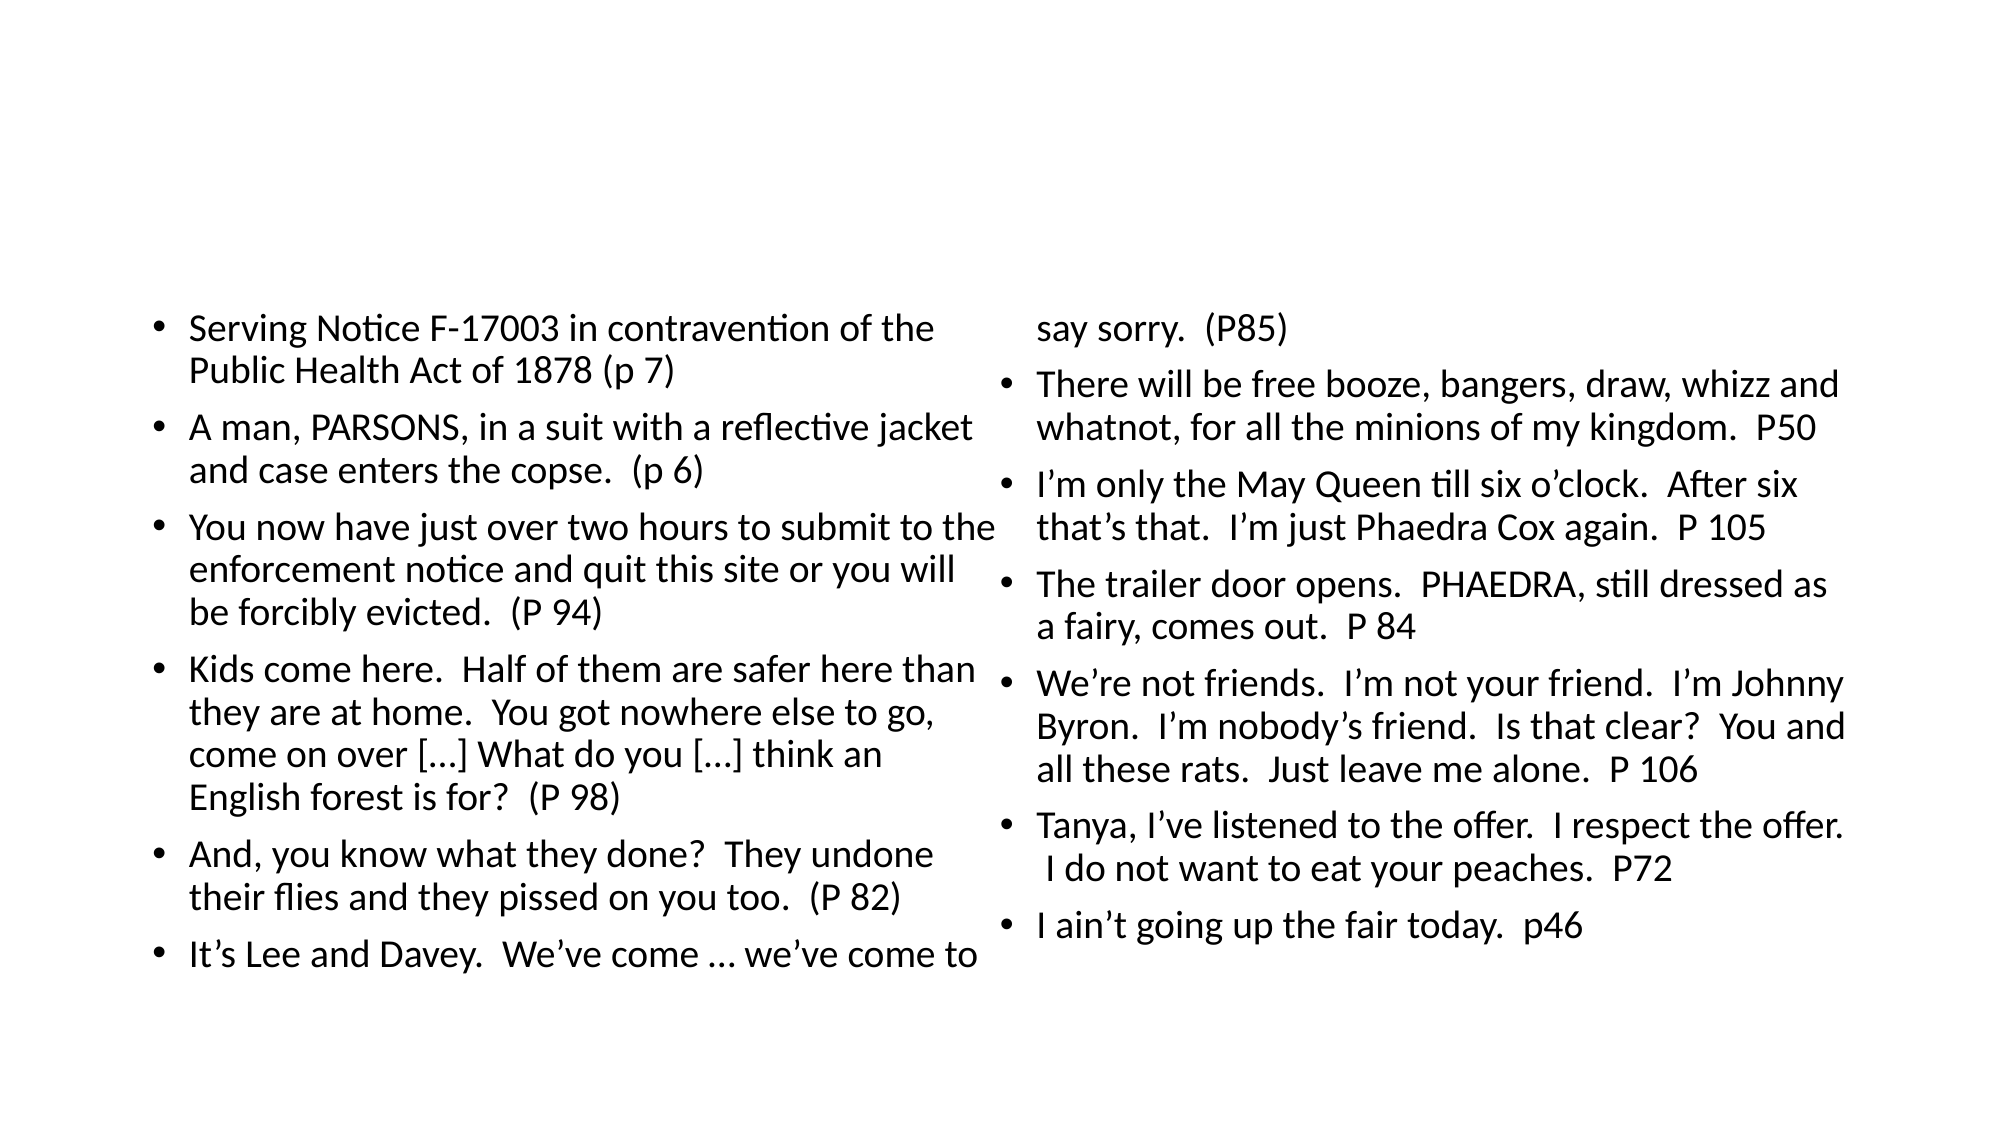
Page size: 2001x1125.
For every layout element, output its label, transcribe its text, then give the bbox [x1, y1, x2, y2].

list Serving Notice F-17003 in contravention of the Public Health Act of 1878 (p 7) A man, PARSONS, in a suit with a reflective jacket and case enters the copse. (p 6) You now have just over two hours to submit to the enforcement notice and quit this site or you will be forcibly evicted. (P 94) Kids come here. Half of them are safer here than they are at home. You got nowhere else to go, come on over […] What do you […] think an English forest is for? (P 98) And, you know what they done? They undone their flies and they pissed on you too. (P 82) It’s Lee and Davey. We’ve come … we’ve come to say sorry. (P85) There will be free booze, bangers, draw, whizz and whatnot, for all the minions of my kingdom. P50 I’m only the May Queen till six o’clock. After six that’s that. I’m just Phaedra Cox again. P 105 The trailer door opens. PHAEDRA, still dressed as a fairy, comes out. P 84 We’re not friends. I’m not your friend. I’m Johnny Byron. I’m nobody’s friend. Is that clear? You and all these rats. Just leave me alone. P 106 Tanya, I’ve listened to the offer. I respect the offer. I do not want to eat your peaches. P72 I ain’t going up the fair today. p46 [137, 299, 1863, 1014]
